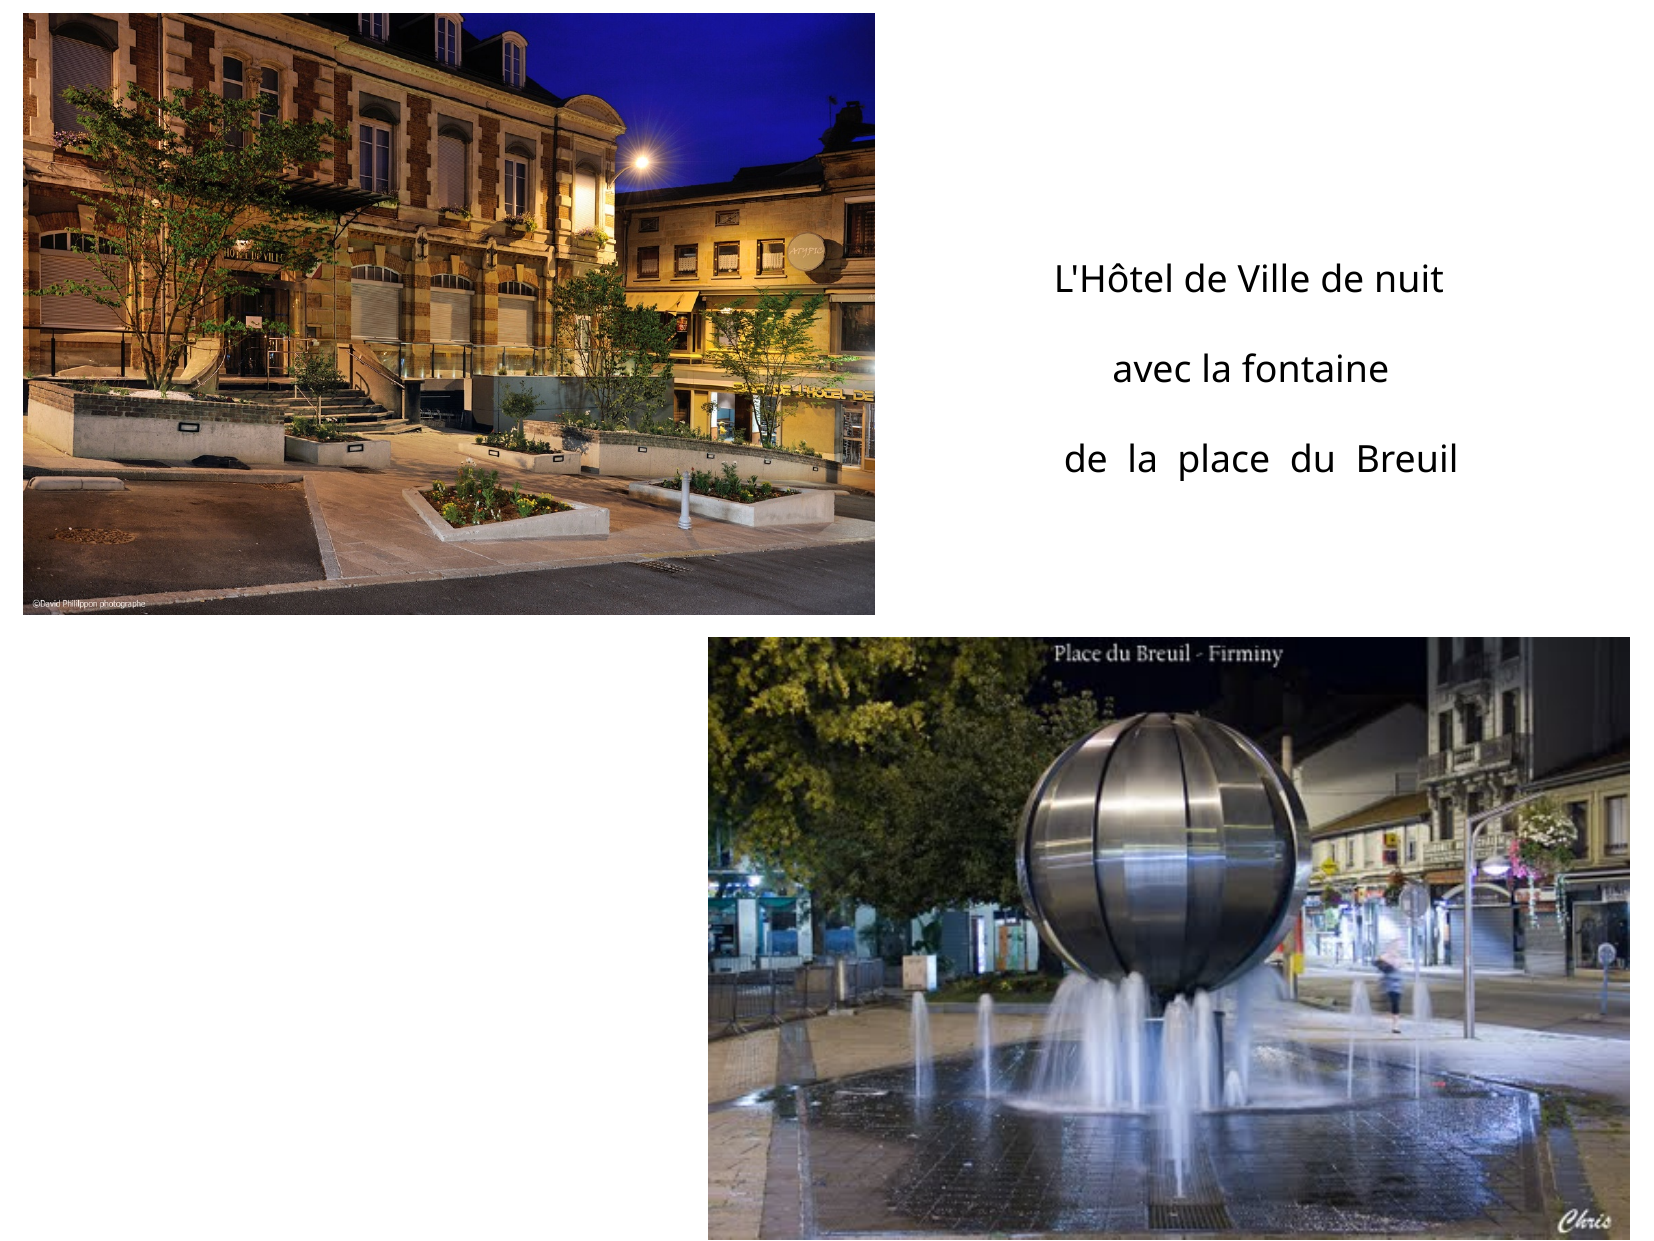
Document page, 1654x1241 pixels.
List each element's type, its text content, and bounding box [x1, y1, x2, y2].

picture [708, 637, 1631, 1241]
text_box L'Hôtel de Ville de nuit avec la fontaine de la place du Breuil [1039, 247, 1547, 472]
picture [23, 13, 875, 615]
